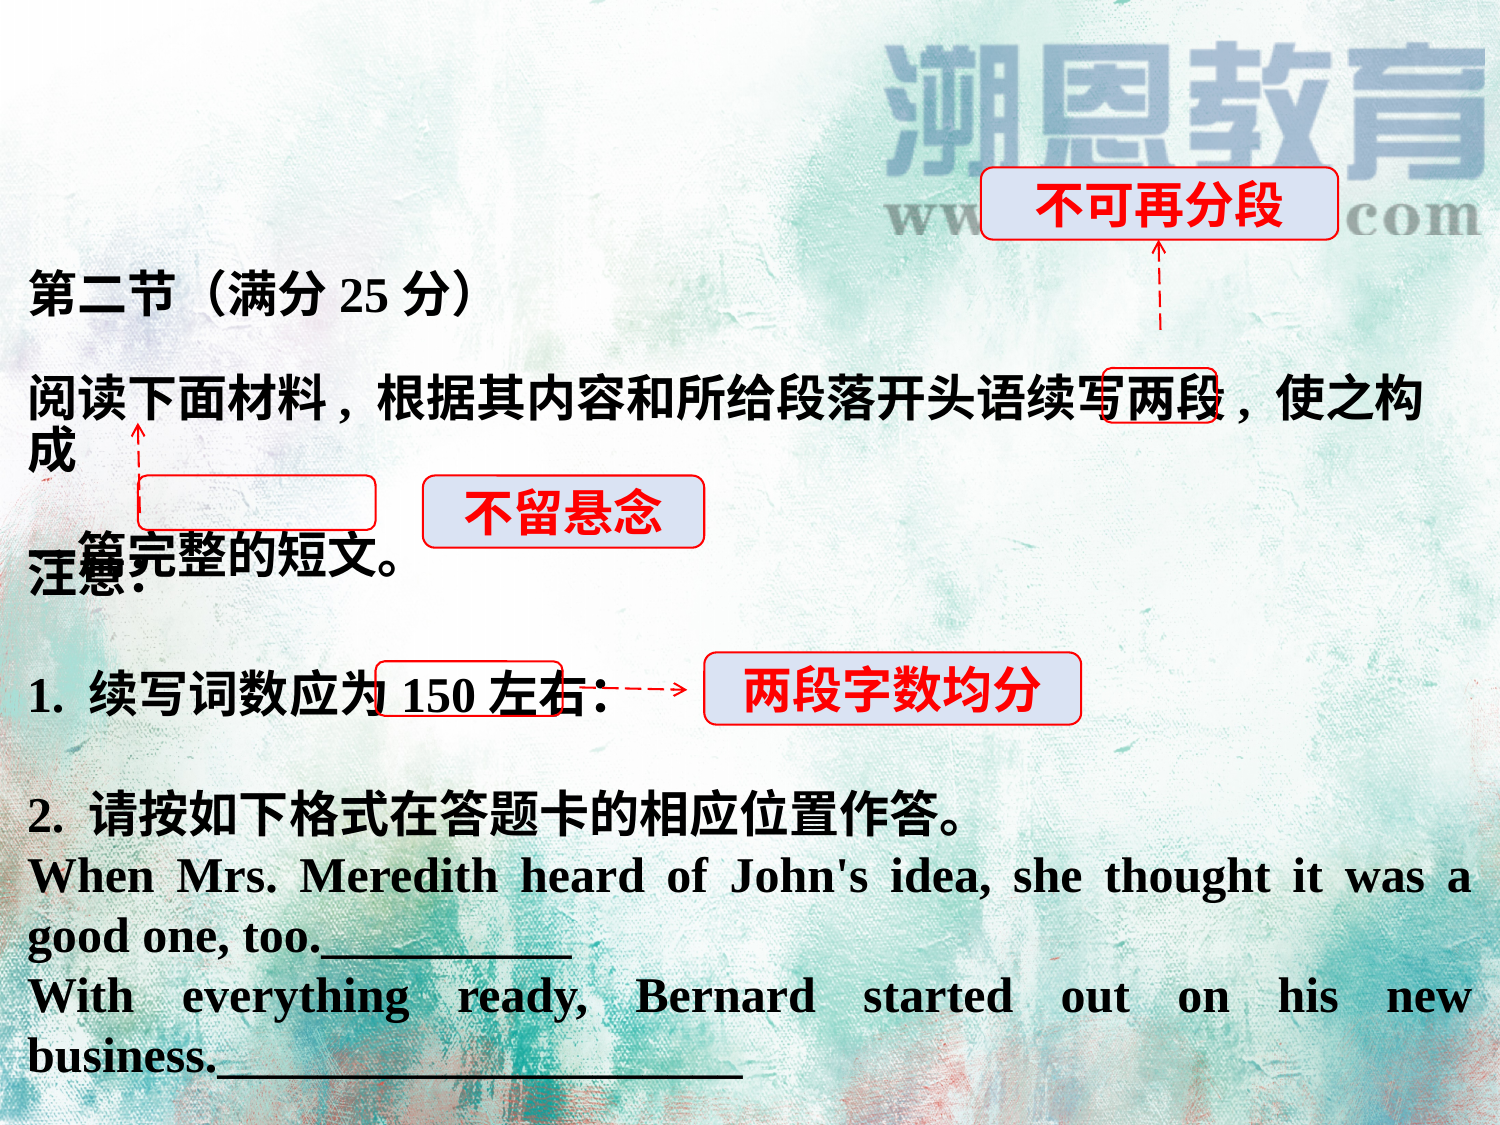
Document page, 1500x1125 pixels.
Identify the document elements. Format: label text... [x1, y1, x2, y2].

text_box 两段字数均分 [703, 651, 1083, 726]
text_box [374, 660, 564, 717]
text_box [136, 474, 377, 532]
text_box 不可再分段 [979, 166, 1340, 241]
text_box 不留悬念 [421, 474, 706, 549]
text_box [1101, 366, 1218, 424]
text_box 第二节（满分25分） 阅读下面材料, 根据其内容和所给段落开头语续写两段, 使之构成 一篇完整的短文。 [12, 263, 1488, 475]
text_box 注意： 1. 续写词数应为150左右： 2. 请按如下格式在答题卡的相应位置作答。 When Mrs. Meredith heard of John's idea, she thought it was a good one, too.__________ With everything ready, Bernard started out on his new business._____________________ [12, 475, 1488, 1091]
picture [0, 0, 1500, 1125]
